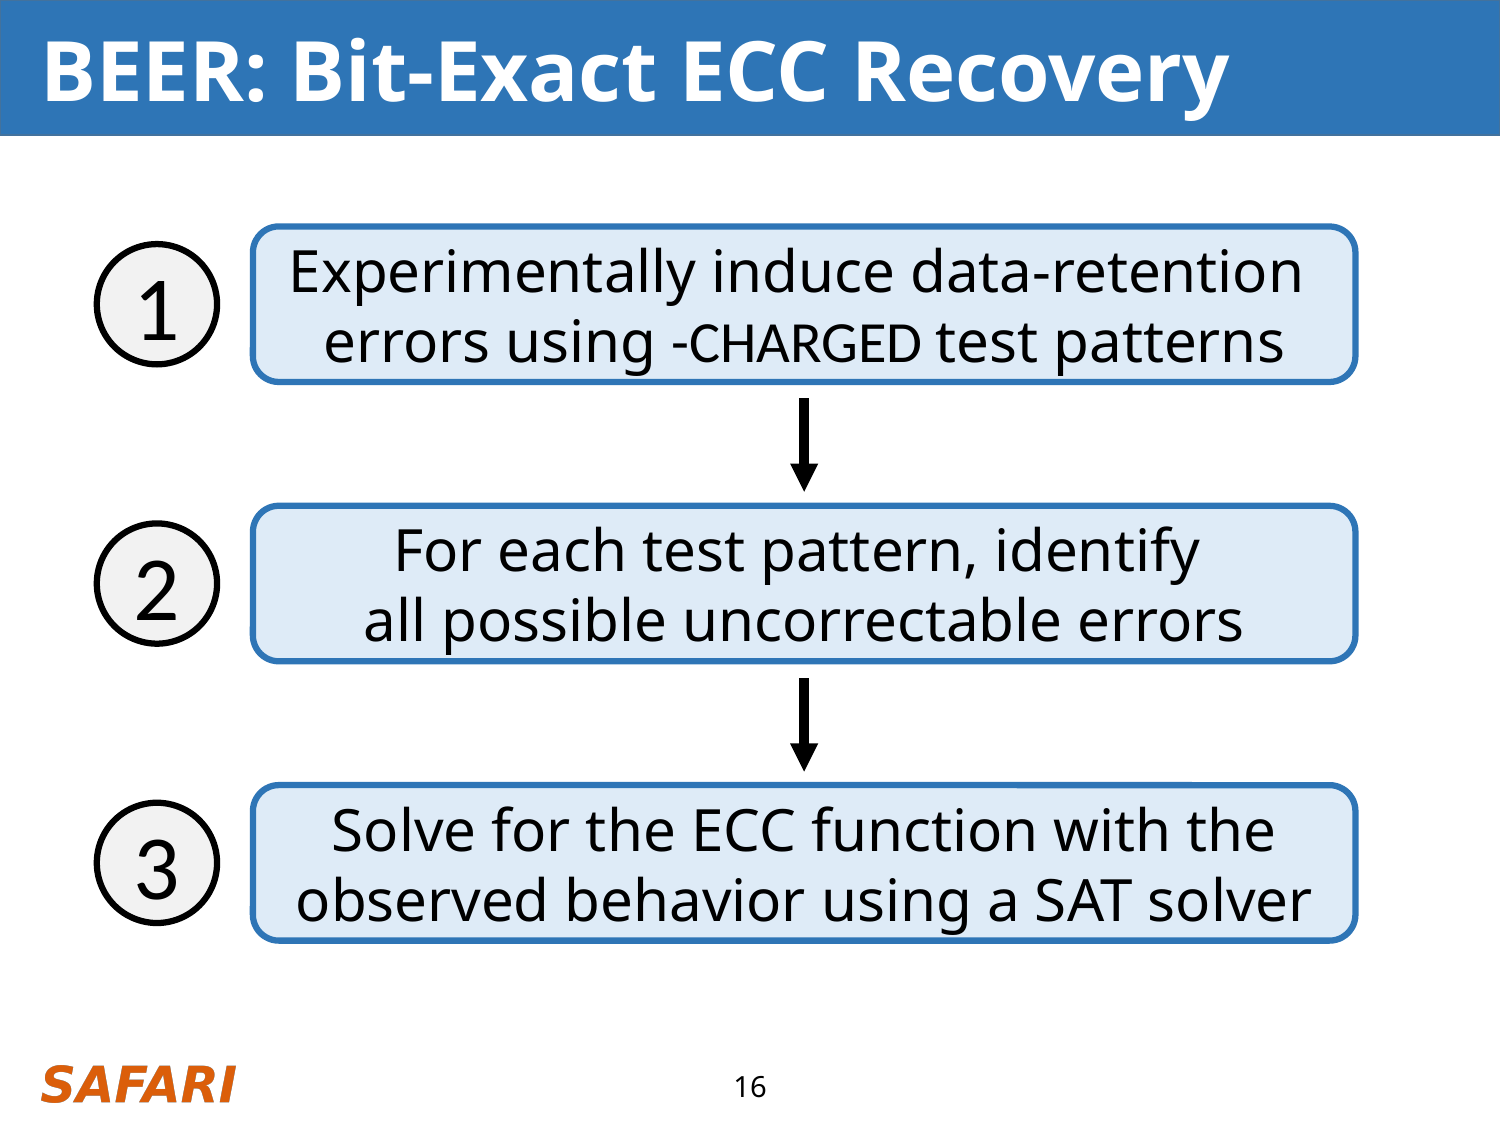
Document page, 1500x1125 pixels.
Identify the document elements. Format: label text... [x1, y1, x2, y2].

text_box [96, 677, 1356, 941]
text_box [96, 398, 1356, 662]
title BEER: Bit-Exact ECC Recovery [25, 12, 1472, 137]
picture [41, 1065, 236, 1103]
slide_number 16 [581, 1060, 919, 1107]
text_box 1 [95, 243, 219, 366]
